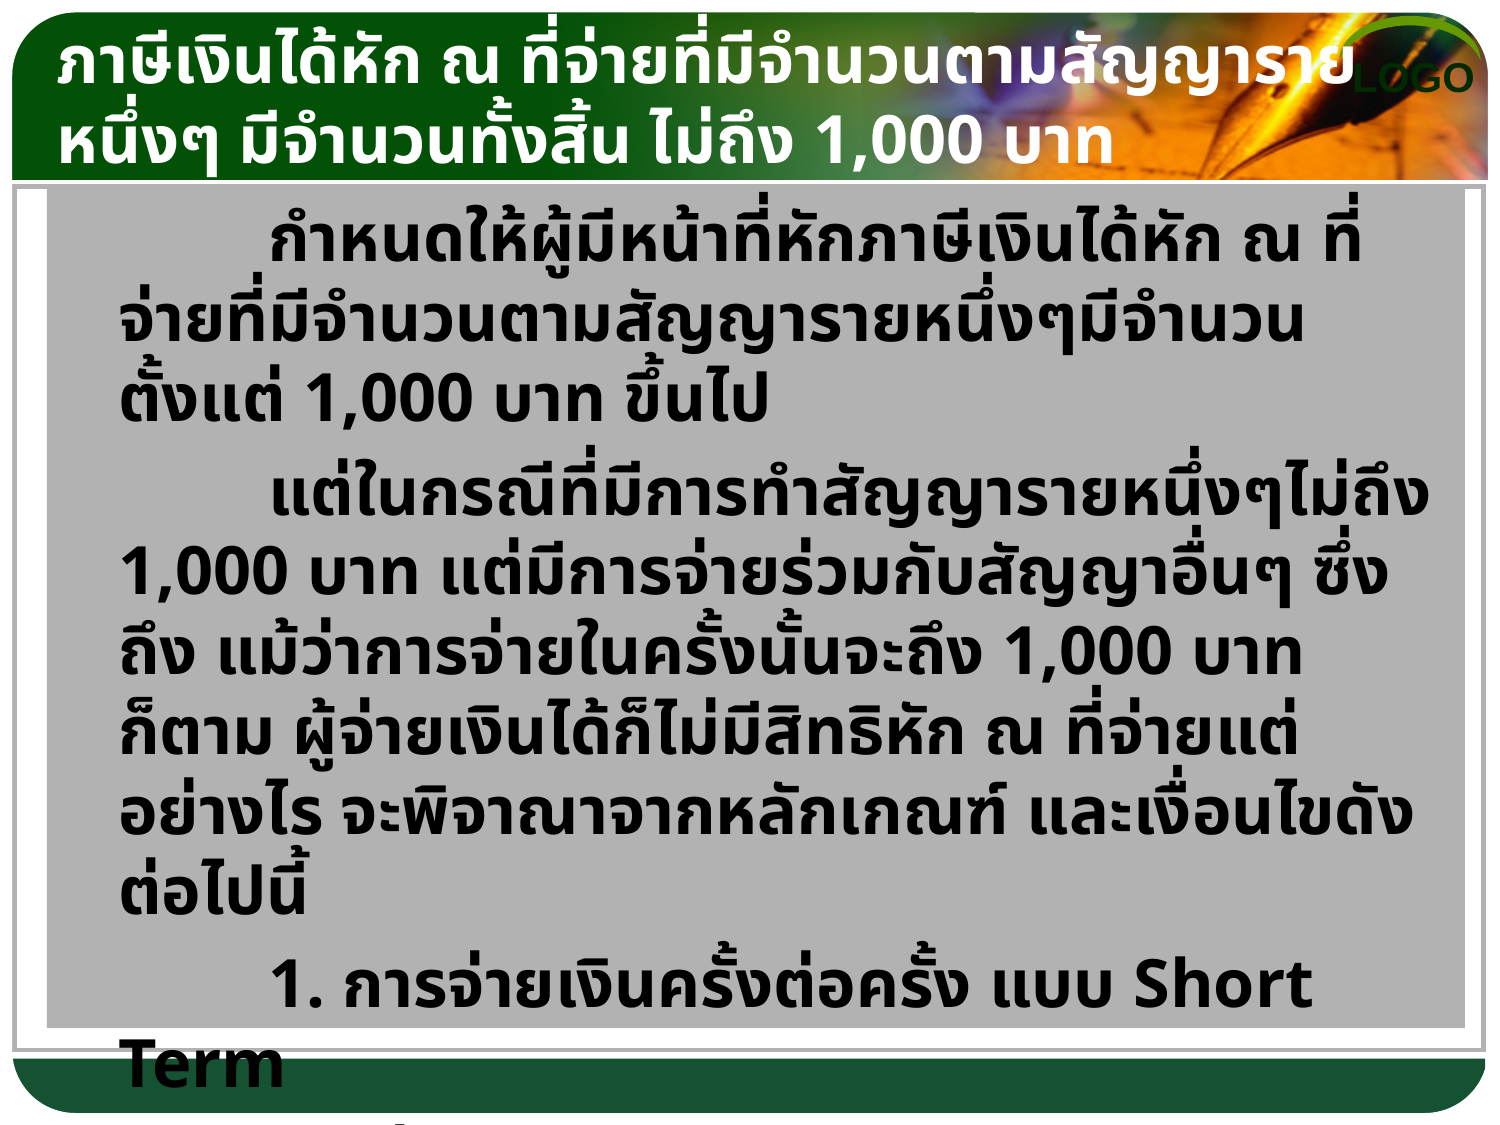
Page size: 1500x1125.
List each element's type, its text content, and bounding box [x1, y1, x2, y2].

picture [13, 13, 1487, 180]
title ภาษีเงินได้หัก ณ ที่จ่ายที่มีจำนวนตามสัญญารายหนึ่งๆ มีจำนวนทั้งสิ้น ไม่ถึง 1,000 บาท [41, 50, 1380, 144]
list กำหนดให้ผู้มีหน้าที่หักภาษีเงินได้หัก ณ ที่ จ่ายที่มีจำนวนตามสัญญารายหนึ่งๆมีจำนวนตั้งแต่ 1,000 บาท ขึ้นไป แต่ในกรณีที่มีการทำสัญญารายหนึ่งๆไม่ถึง 1,000 บาท แต่มีการจ่ายร่วมกับสัญญาอื่นๆ ซึ่งถึง แม้ว่าการจ่ายในครั้งนั้นจะถึง 1,000 บาทก็ตาม ผู้จ่ายเงินได้ก็ไม่มีสิทธิหัก ณ ที่จ่ายแต่อย่างไร จะพิจาณาจากหลักเกณฑ์ และเงื่อนไขดังต่อไปนี้ 1. การจ่ายเงินครั้งต่อครั้ง แบบ Short Term การจ่ายเงิน แบบ Short Term หมายถึงการจ่ายครั้งต่อครั้ง หากผู้จ่ายเงินได้มีการจ่ายเงินครั้ง ต่อครั้งไม่ถึง 1,000 บาท (ยังไม่รวมภาษีมูลค่าเพิ่ม) ไม่ต้องหักภาษีเงินได้หัก ณ ที่จ่าย [46, 187, 1465, 1029]
